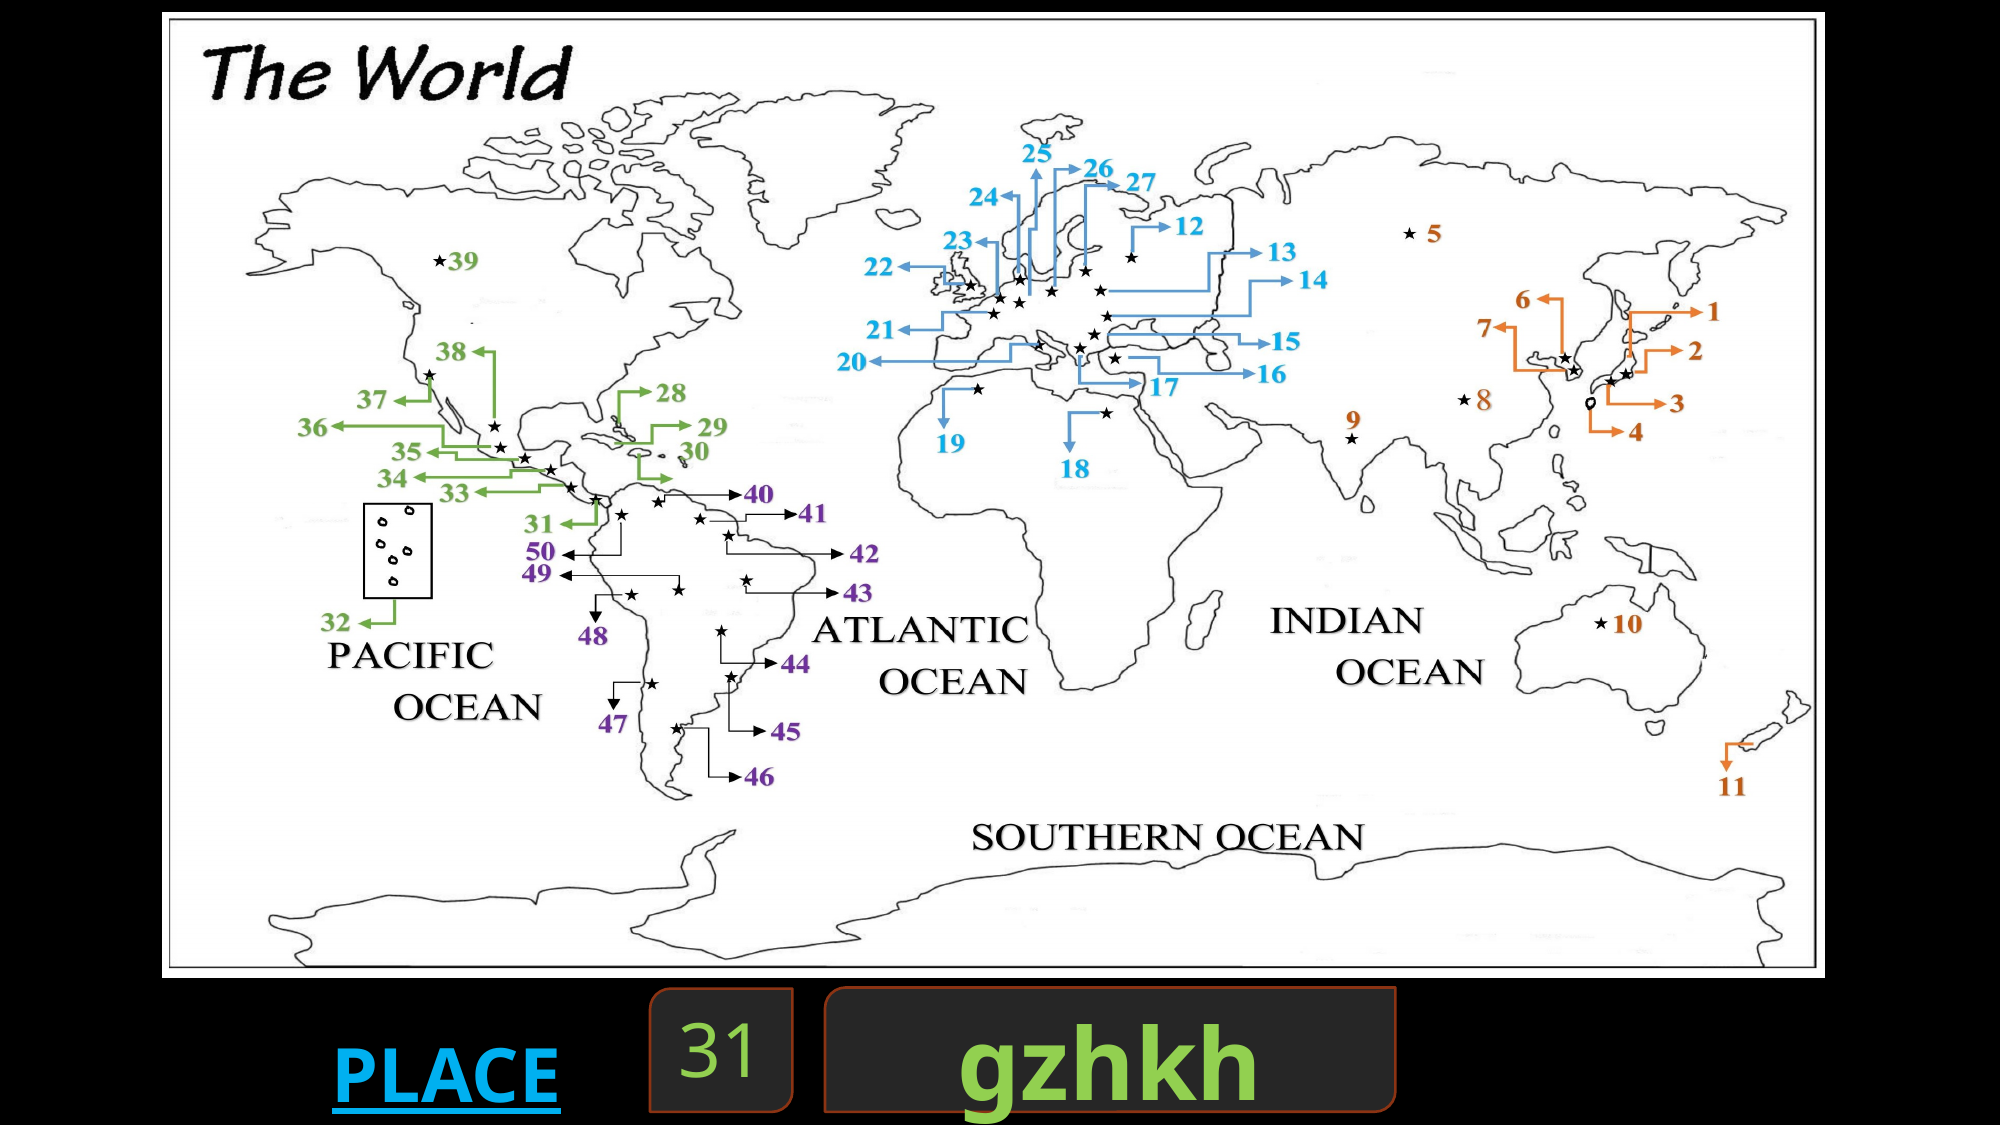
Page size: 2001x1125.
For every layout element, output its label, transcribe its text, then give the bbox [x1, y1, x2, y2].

text_box 31 [648, 991, 794, 1114]
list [162, 12, 1825, 978]
text_box PLACE [311, 1014, 629, 1114]
text_box gzhkh [823, 991, 1397, 1114]
